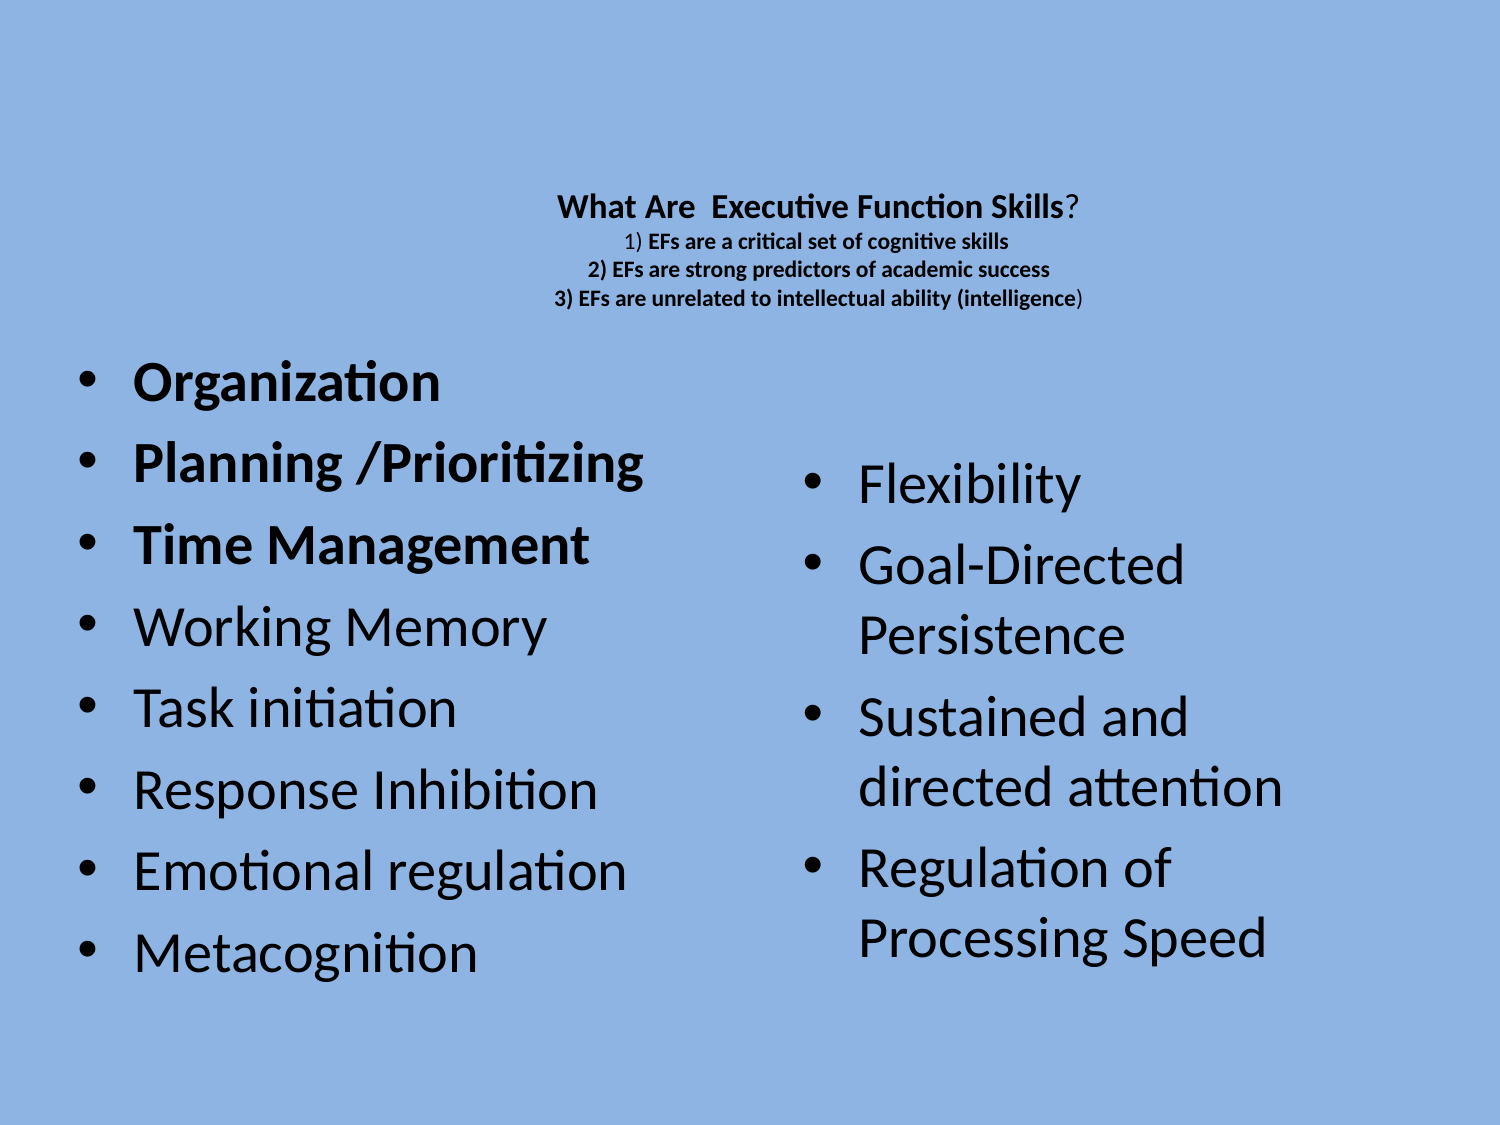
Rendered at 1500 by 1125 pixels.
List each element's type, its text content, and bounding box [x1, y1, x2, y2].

list Organization Planning /Prioritizing Time Management Working Memory Task initiation Response Inhibition Emotional regulation Metacognition [62, 335, 1500, 1124]
title What Are Executive Function Skills? 1) EFs are a critical set of cognitive skills 2) EFs are strong predictors of academic success 3) EFs are unrelated to intellectual ability (intelligence) [200, 174, 1438, 335]
list Flexibility Goal-Directed Persistence Sustained and directed attention Regulation of Processing Speed [787, 437, 1413, 1125]
